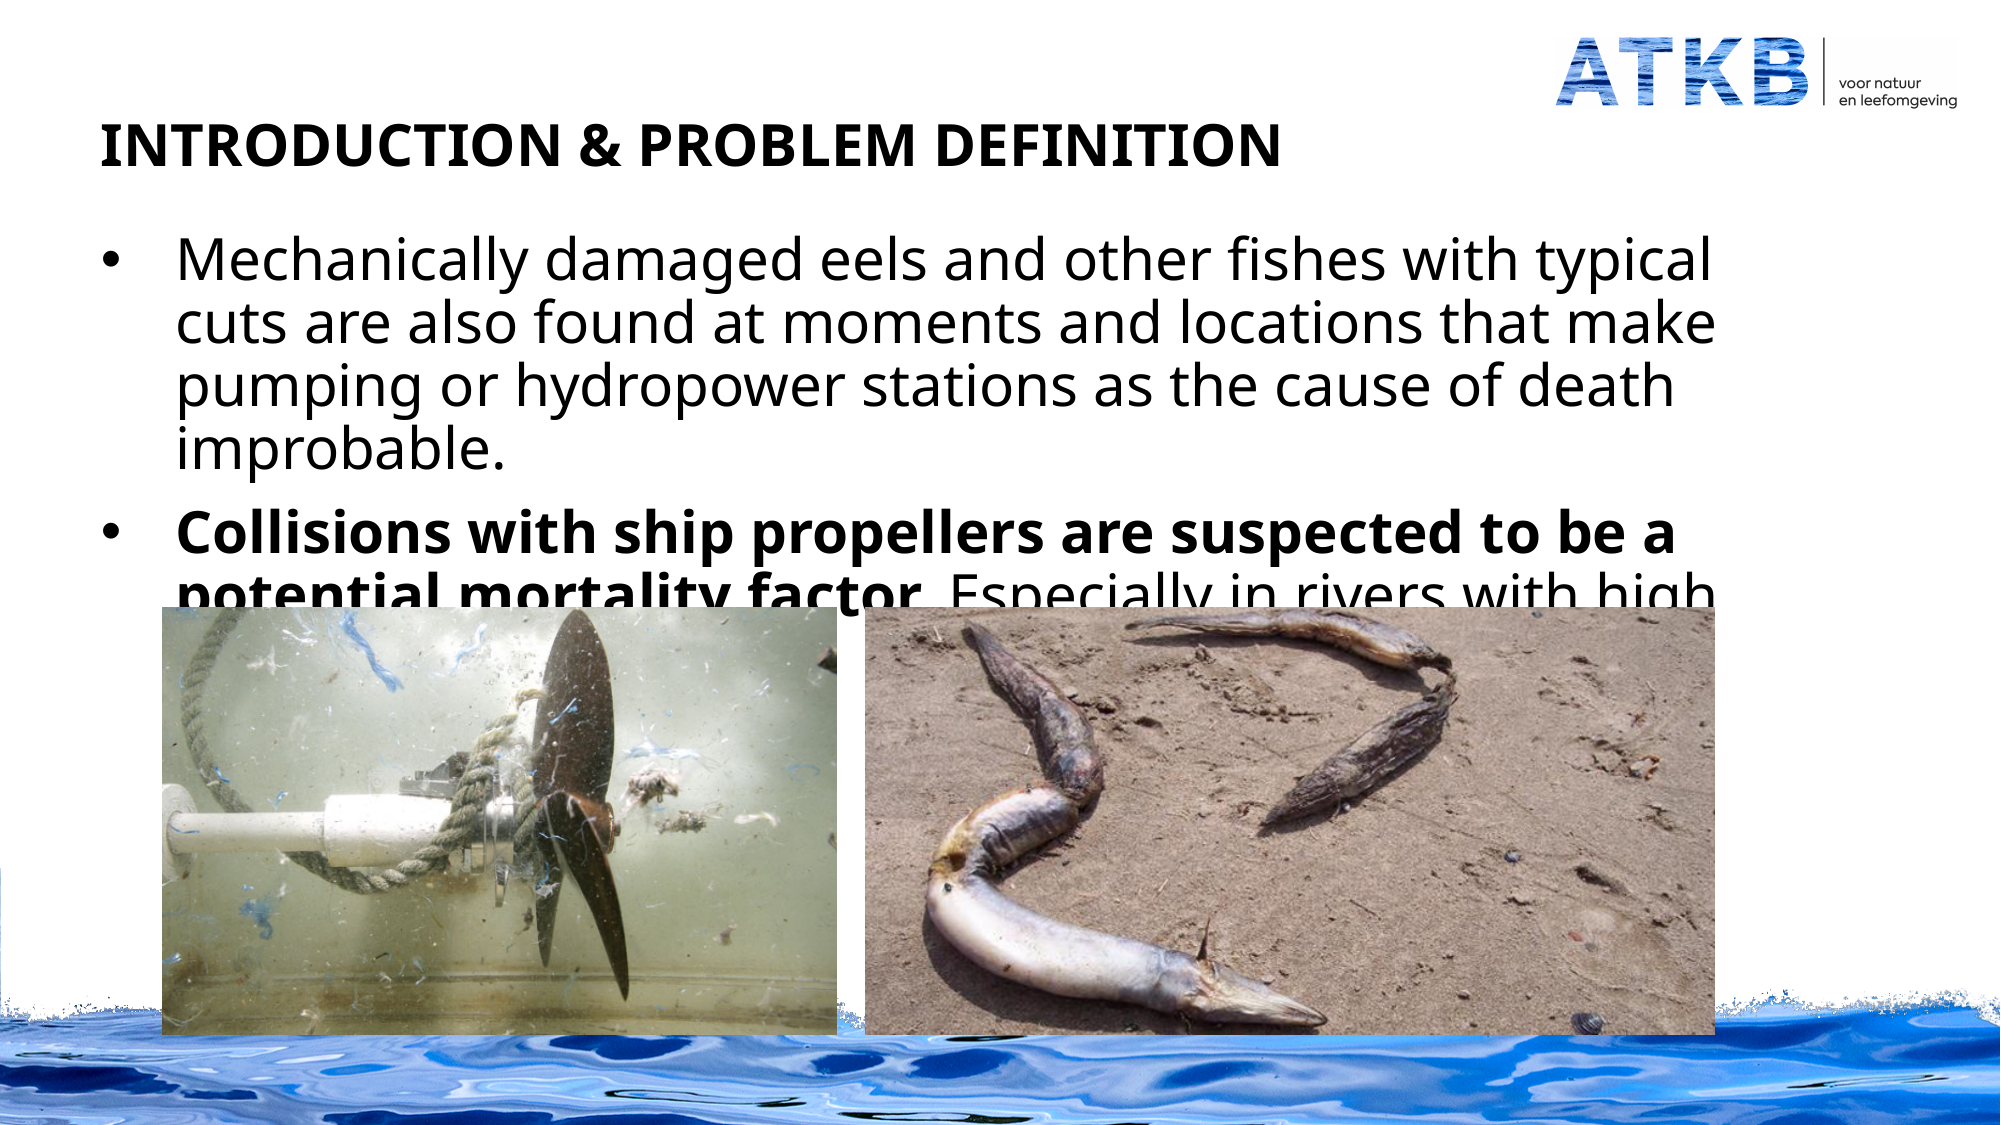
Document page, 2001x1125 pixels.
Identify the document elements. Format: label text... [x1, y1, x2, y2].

picture [2, 607, 2000, 1125]
list Mechanically damaged eels and other fishes with typical cuts are also found at moments and locations that make pumping or hydropower stations as the cause of death improbable. Collisions with ship propellers are suspected to be a potential mortality factor. Especially in rivers with high shipping traffic. [85, 223, 1772, 899]
list Introduction & problem definition [85, 108, 1802, 280]
picture [1555, 37, 1957, 109]
